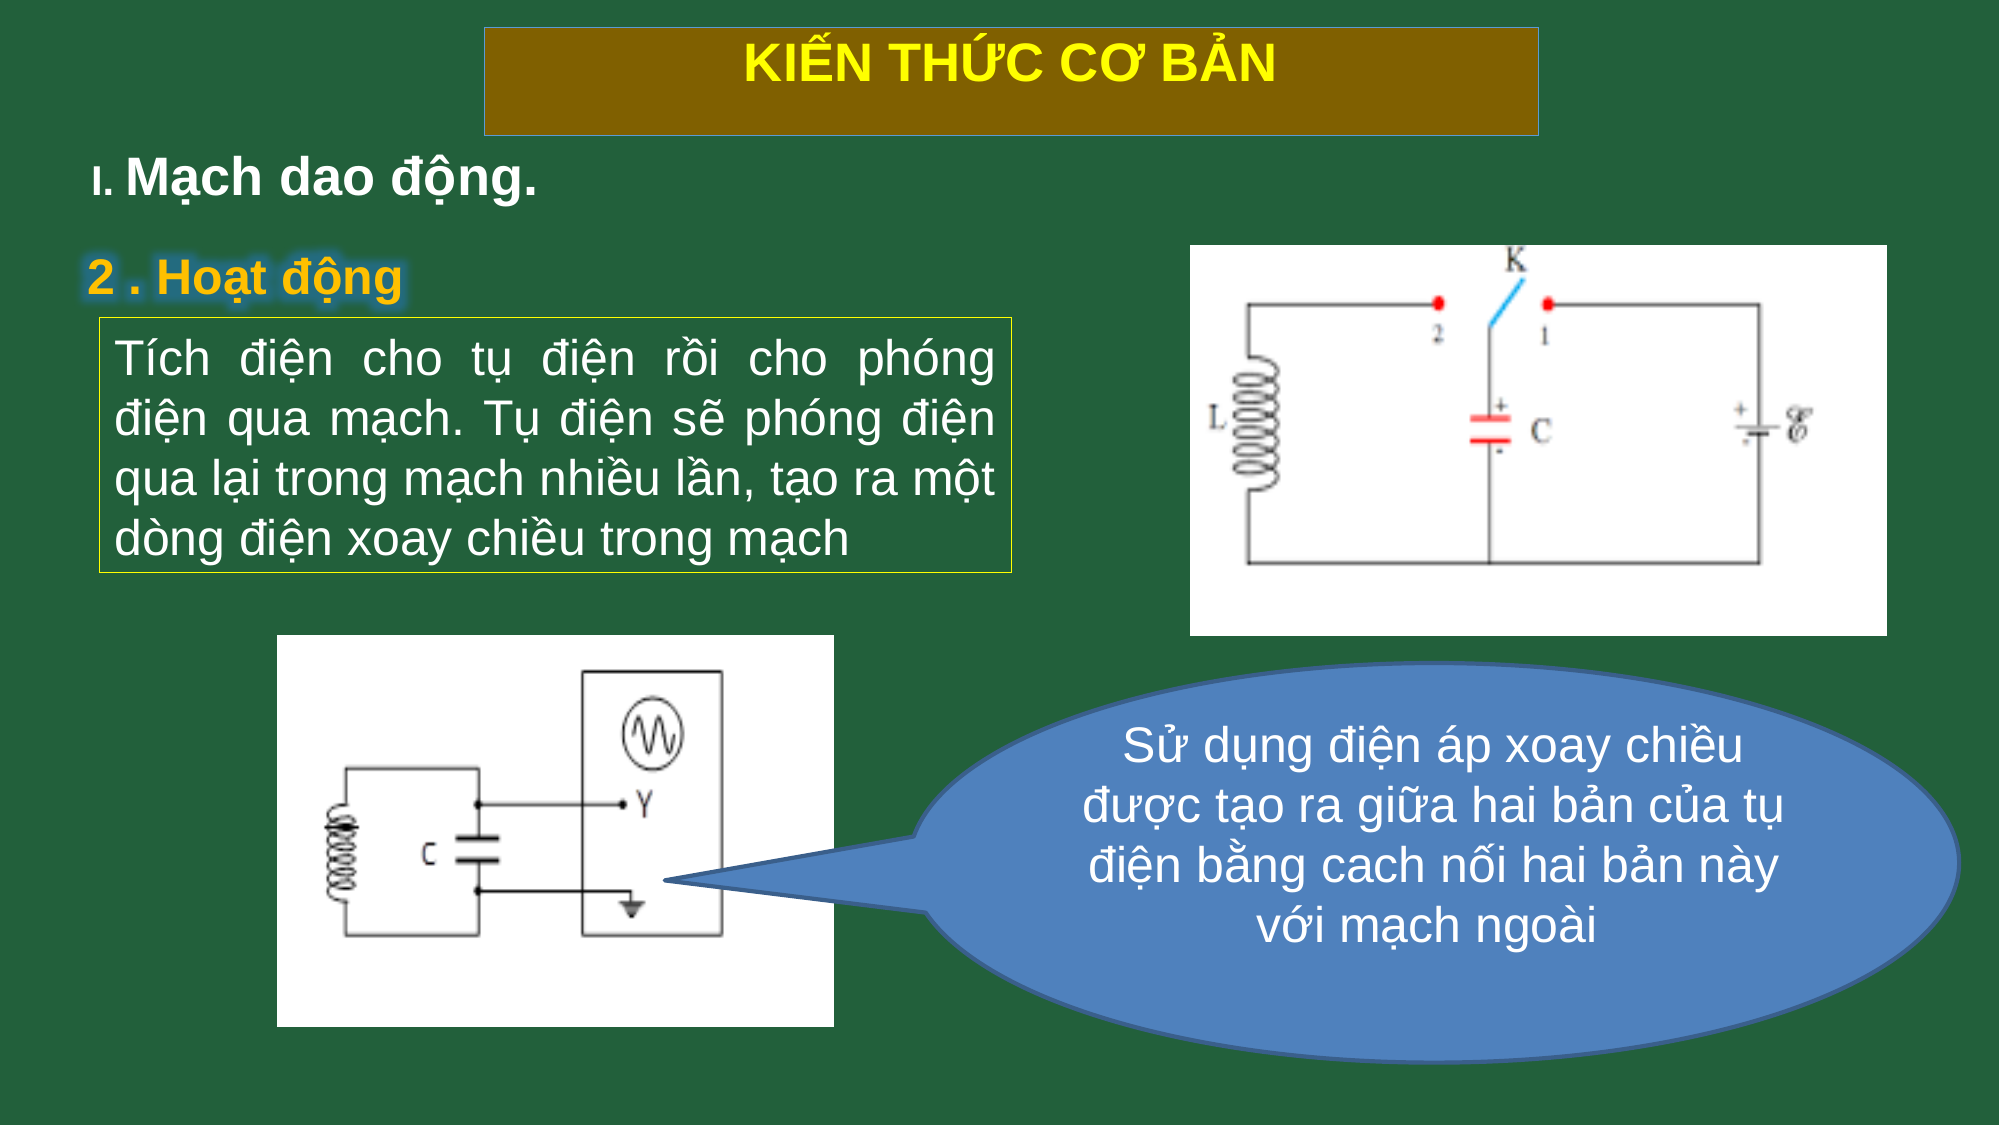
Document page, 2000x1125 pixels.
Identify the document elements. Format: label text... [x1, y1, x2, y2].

text_box Sử dụng điện áp xoay chiều được tạo ra giữa hai bản của tụ điện bằng cach nối hai bản này với mạch ngoài [838, 660, 1962, 1065]
picture [277, 635, 834, 1028]
text_box I. Mạch dao động. [64, 133, 781, 227]
text_box 2 . Hoạt động [72, 237, 1185, 363]
text_box Tích điện cho tụ điện rồi cho phóng điện qua mạch. Tụ điện sẽ phóng điện qua lại trong mạch nhiều lần, tạo ra một dòng điện xoay chiều trong mạch [99, 317, 1012, 573]
picture [1190, 244, 1887, 637]
text_box KIẾN THỨC CƠ BẢN [484, 27, 1539, 136]
